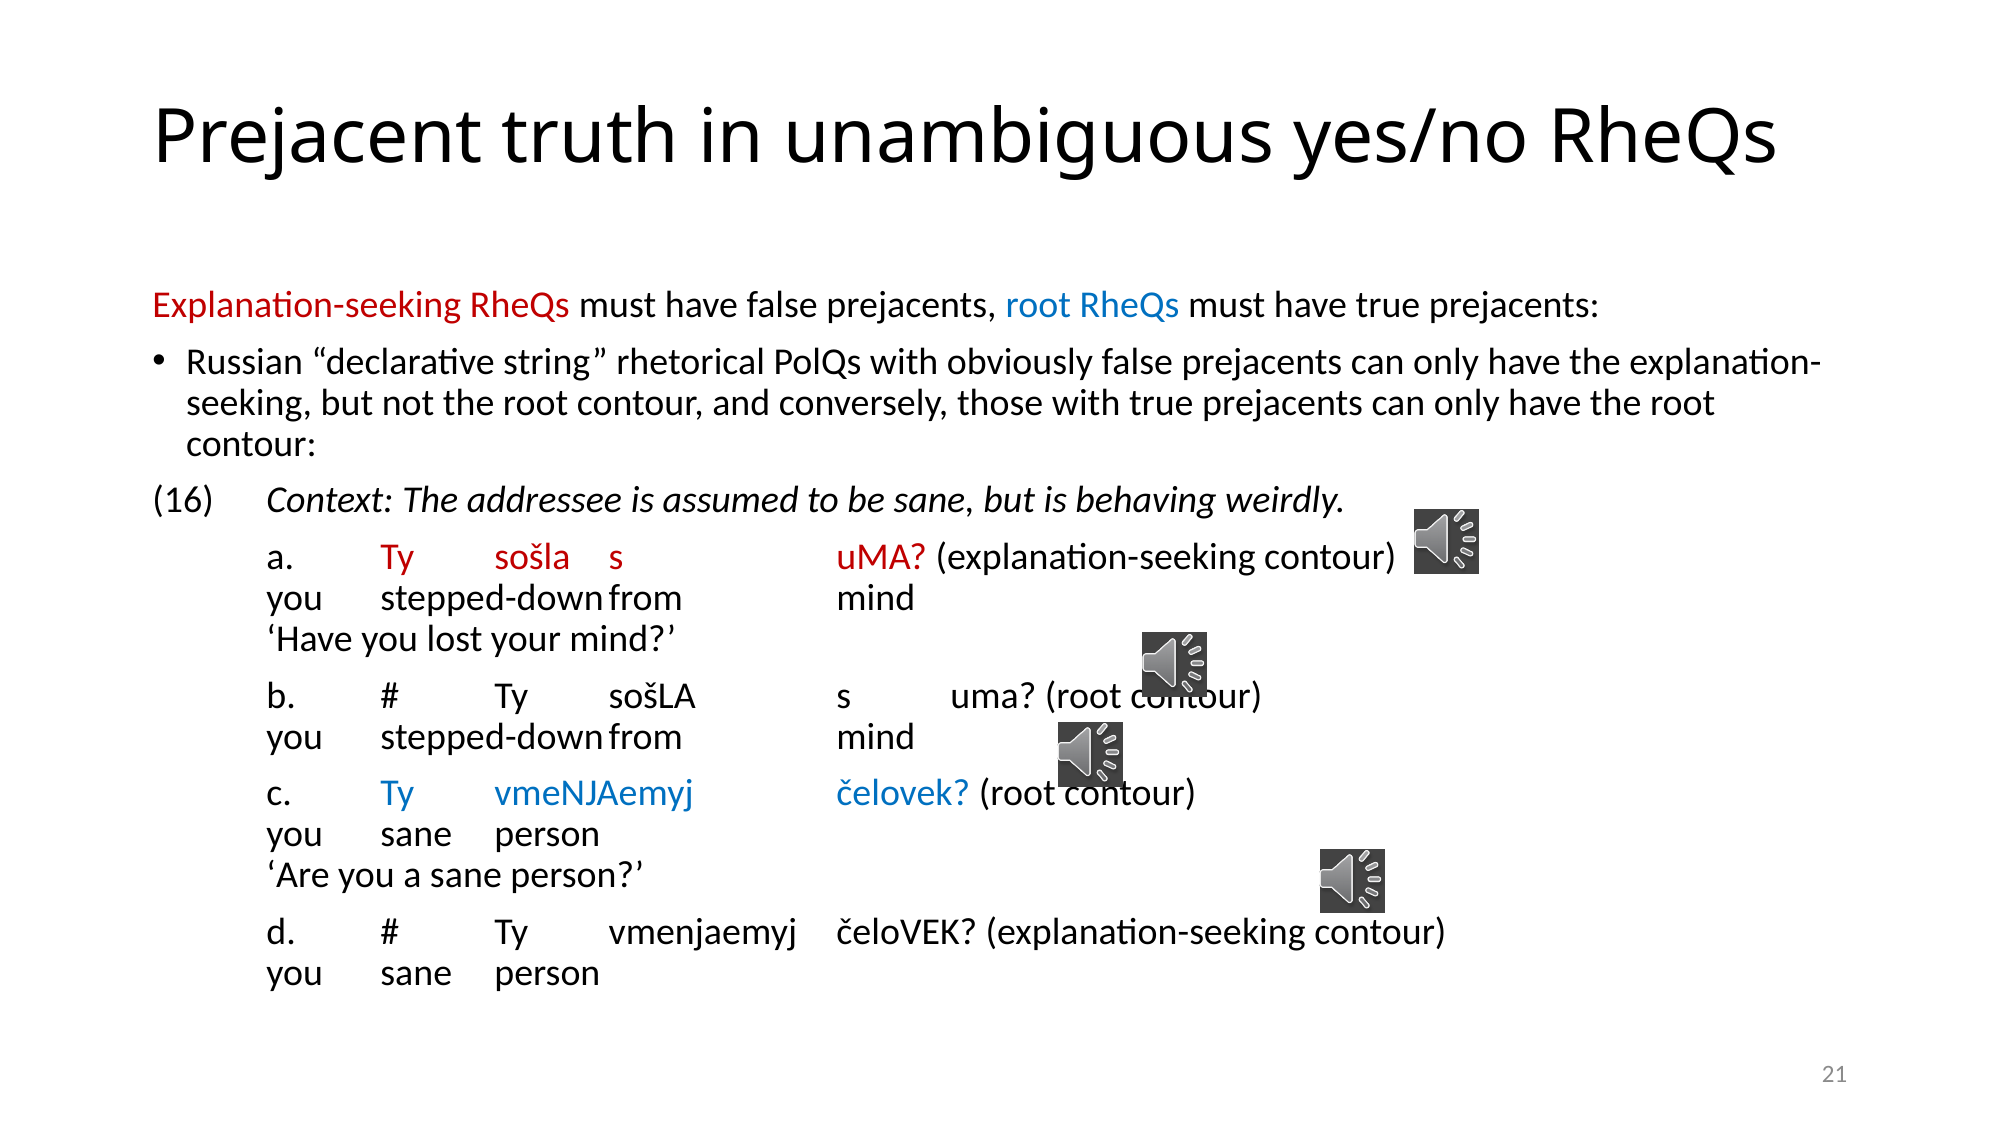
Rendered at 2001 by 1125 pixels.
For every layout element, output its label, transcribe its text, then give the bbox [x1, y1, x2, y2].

picture [1056, 720, 1124, 788]
picture [1141, 631, 1209, 699]
picture [1413, 507, 1481, 575]
picture [1318, 847, 1386, 915]
title Prejacent truth in unambiguous yes/no RheQs [137, 0, 1863, 277]
slide_number 21 [1412, 1042, 1863, 1103]
list Explanation-seeking RheQs must have false prejacents, root RheQs must have true prejacents: Russian “declarative string” rhetorical PolQs with obviously false prejacents can only have the explanation-seeking, but not the root contour, and conversely, those with true prejacents can only have the root contour: (16) Context: The addressee is assumed to be sane, but is behaving weirdly. a. Ty sošla s uMA? (explanation-seeking contour) you stepped-down from mind ‘Have you lost your mind?’ b. # Ty sošLA s uma? (root contour) you stepped-down from mind c. Ty vmeNJAemyj čelovek? (root contour) you sane person ‘Are you a sane person?’ d. # Ty vmenjaemyj čeloVEK? (explanation-seeking contour) you sane person [137, 277, 1863, 1014]
